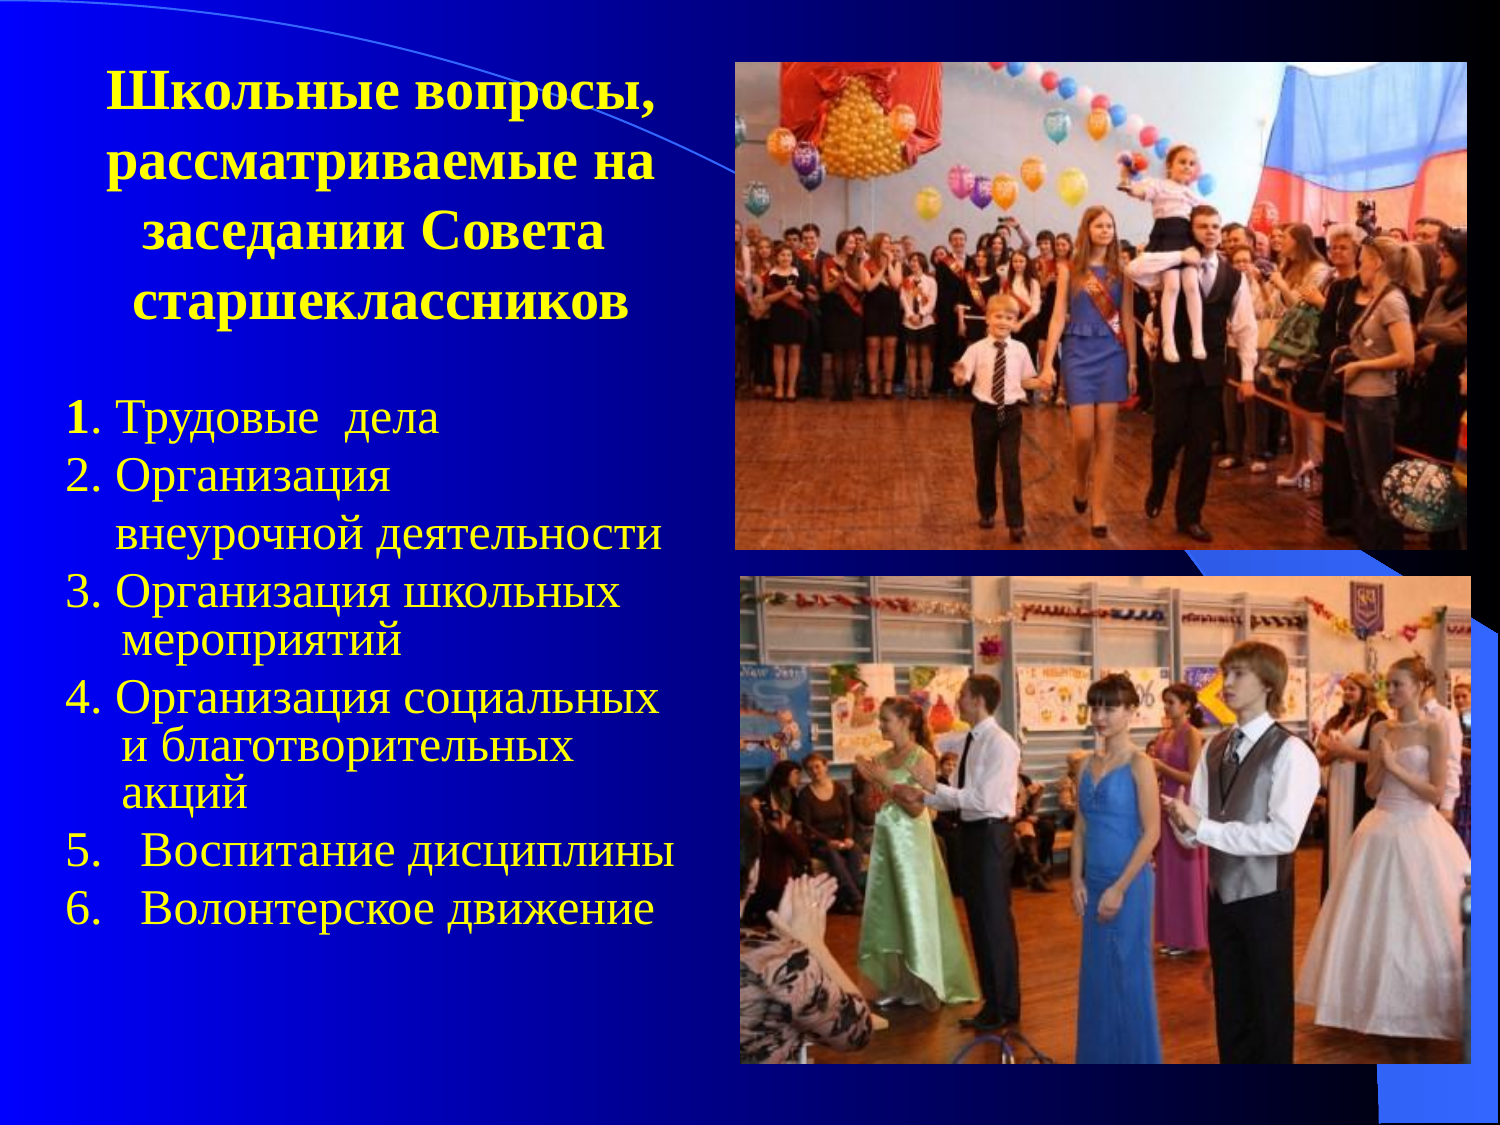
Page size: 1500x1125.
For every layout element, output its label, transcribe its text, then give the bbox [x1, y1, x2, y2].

title Школьные вопросы, рассматриваемые на заседании Совета старшеклассников [37, 24, 726, 238]
list 1. Трудовые дела 2. Организация внеурочной деятельности 3. Организация школьных мероприятий 4. Организация социальных и благотворительных акций Воспитание дисциплины Волонтерское движение [49, 387, 713, 1013]
picture [740, 576, 1472, 1065]
picture [735, 62, 1467, 551]
